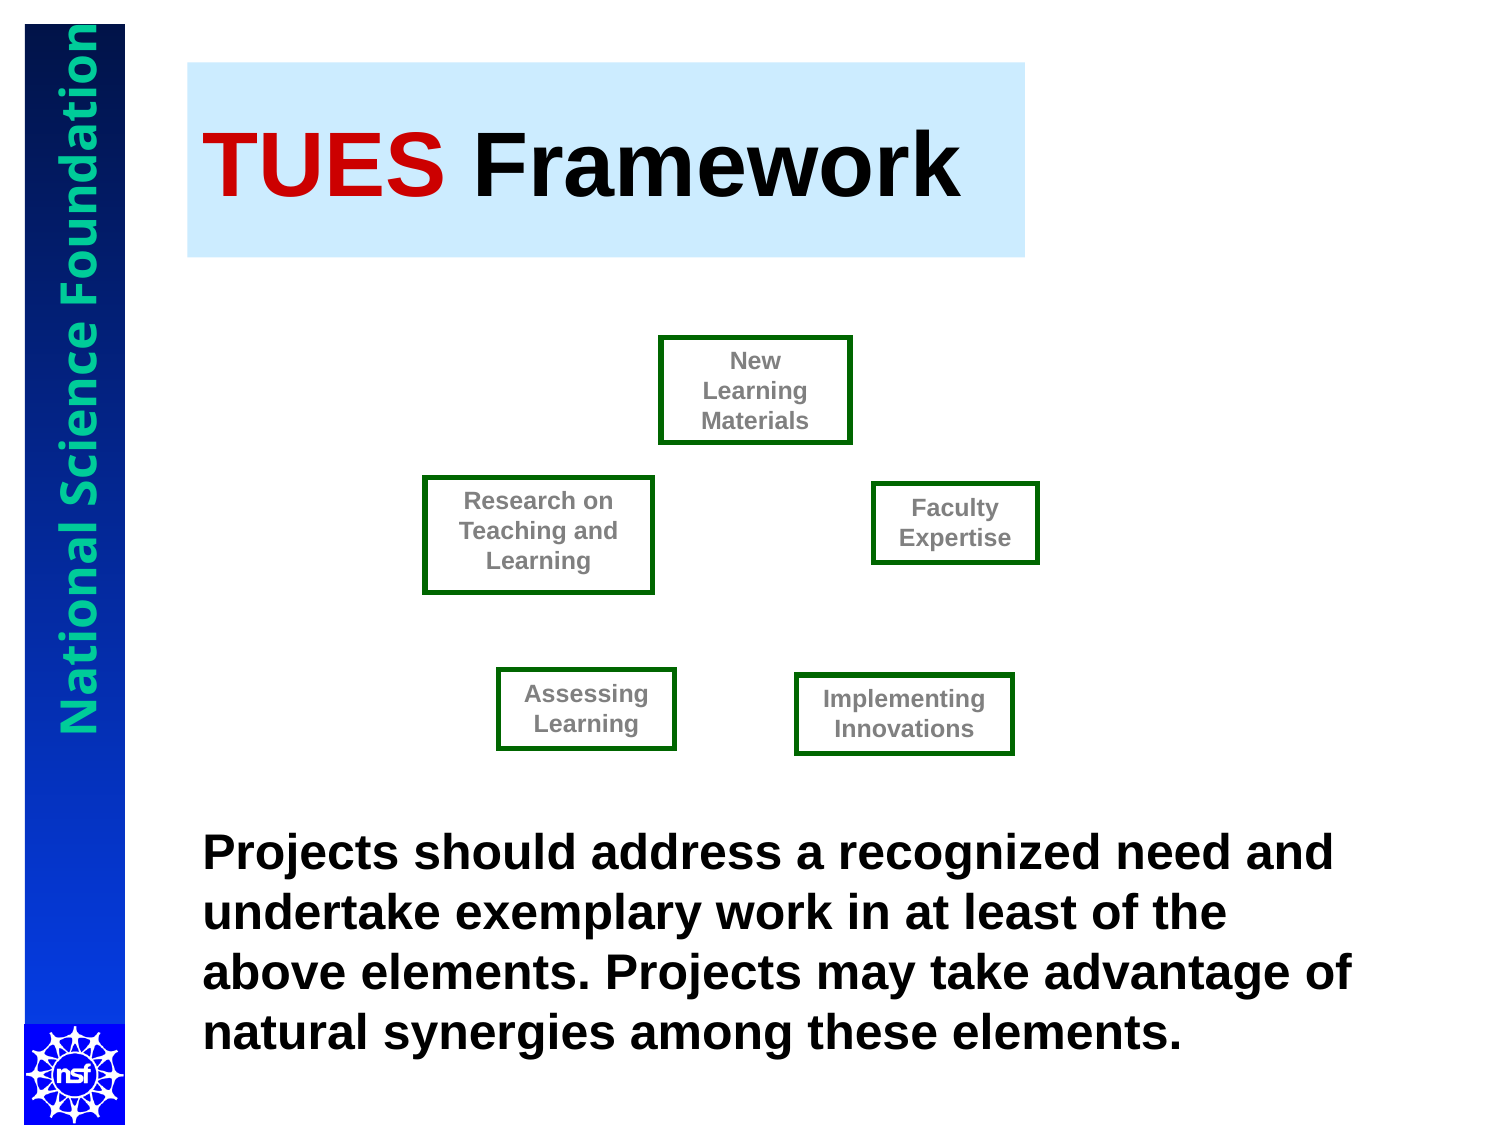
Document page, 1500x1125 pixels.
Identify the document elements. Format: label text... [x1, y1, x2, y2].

text_box Faculty Expertise [873, 483, 1038, 563]
text_box Research on Teaching and Learning [424, 477, 653, 593]
text_box Assessing Learning [498, 669, 675, 749]
picture [24, 1024, 125, 1125]
text_box Projects should address a recognized need and undertake exemplary work in at least of the above elements. Projects may take advantage of natural synergies among these elements. [187, 812, 1388, 1068]
text_box TUES Framework [187, 62, 1025, 258]
text_box Implementing Innovations [796, 674, 1013, 754]
text_box New Learning Materials [660, 337, 850, 443]
